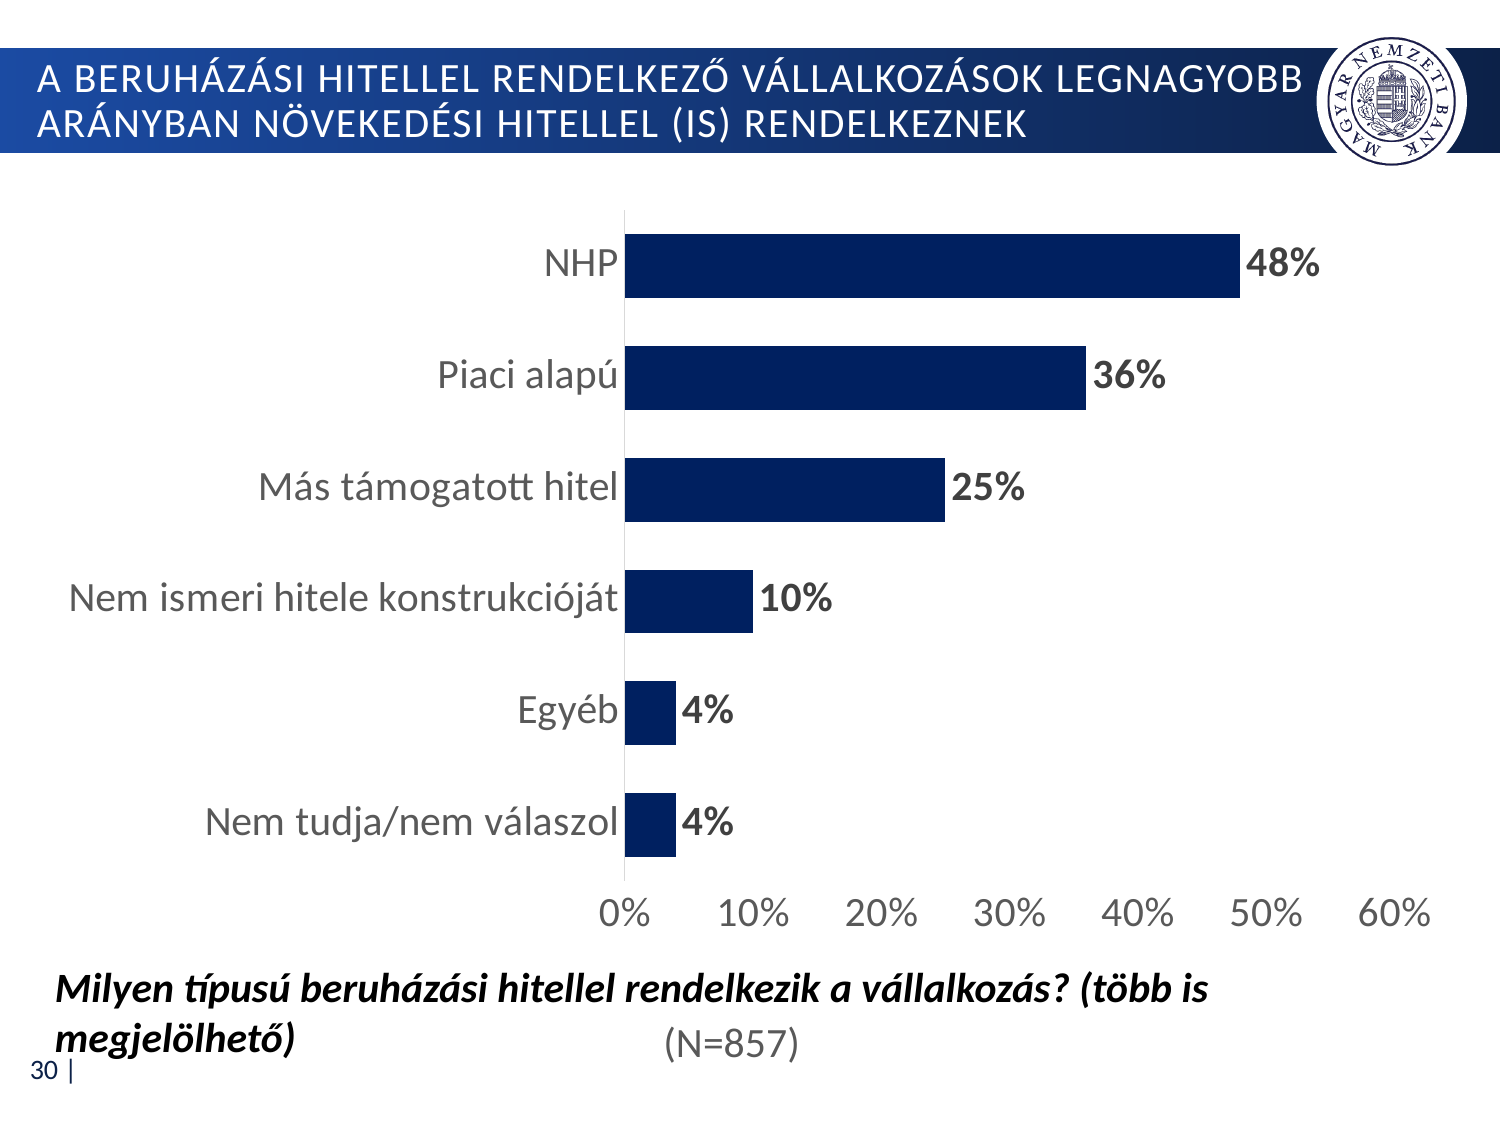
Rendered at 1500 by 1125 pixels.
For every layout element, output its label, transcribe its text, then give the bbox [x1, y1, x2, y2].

text_box (N=857) [648, 1008, 852, 1074]
picture [1327, 36, 1457, 166]
text_box Milyen típusú beruházási hitellel rendelkezik a vállalkozás? (több is megjelölhető) [40, 953, 1474, 1068]
title A beruházási hitellel rendelkező vállalkozások legnagyobb arányban növekedési hitellel (is) rendelkeznek [21, 50, 1331, 152]
chart [40, 195, 1460, 954]
